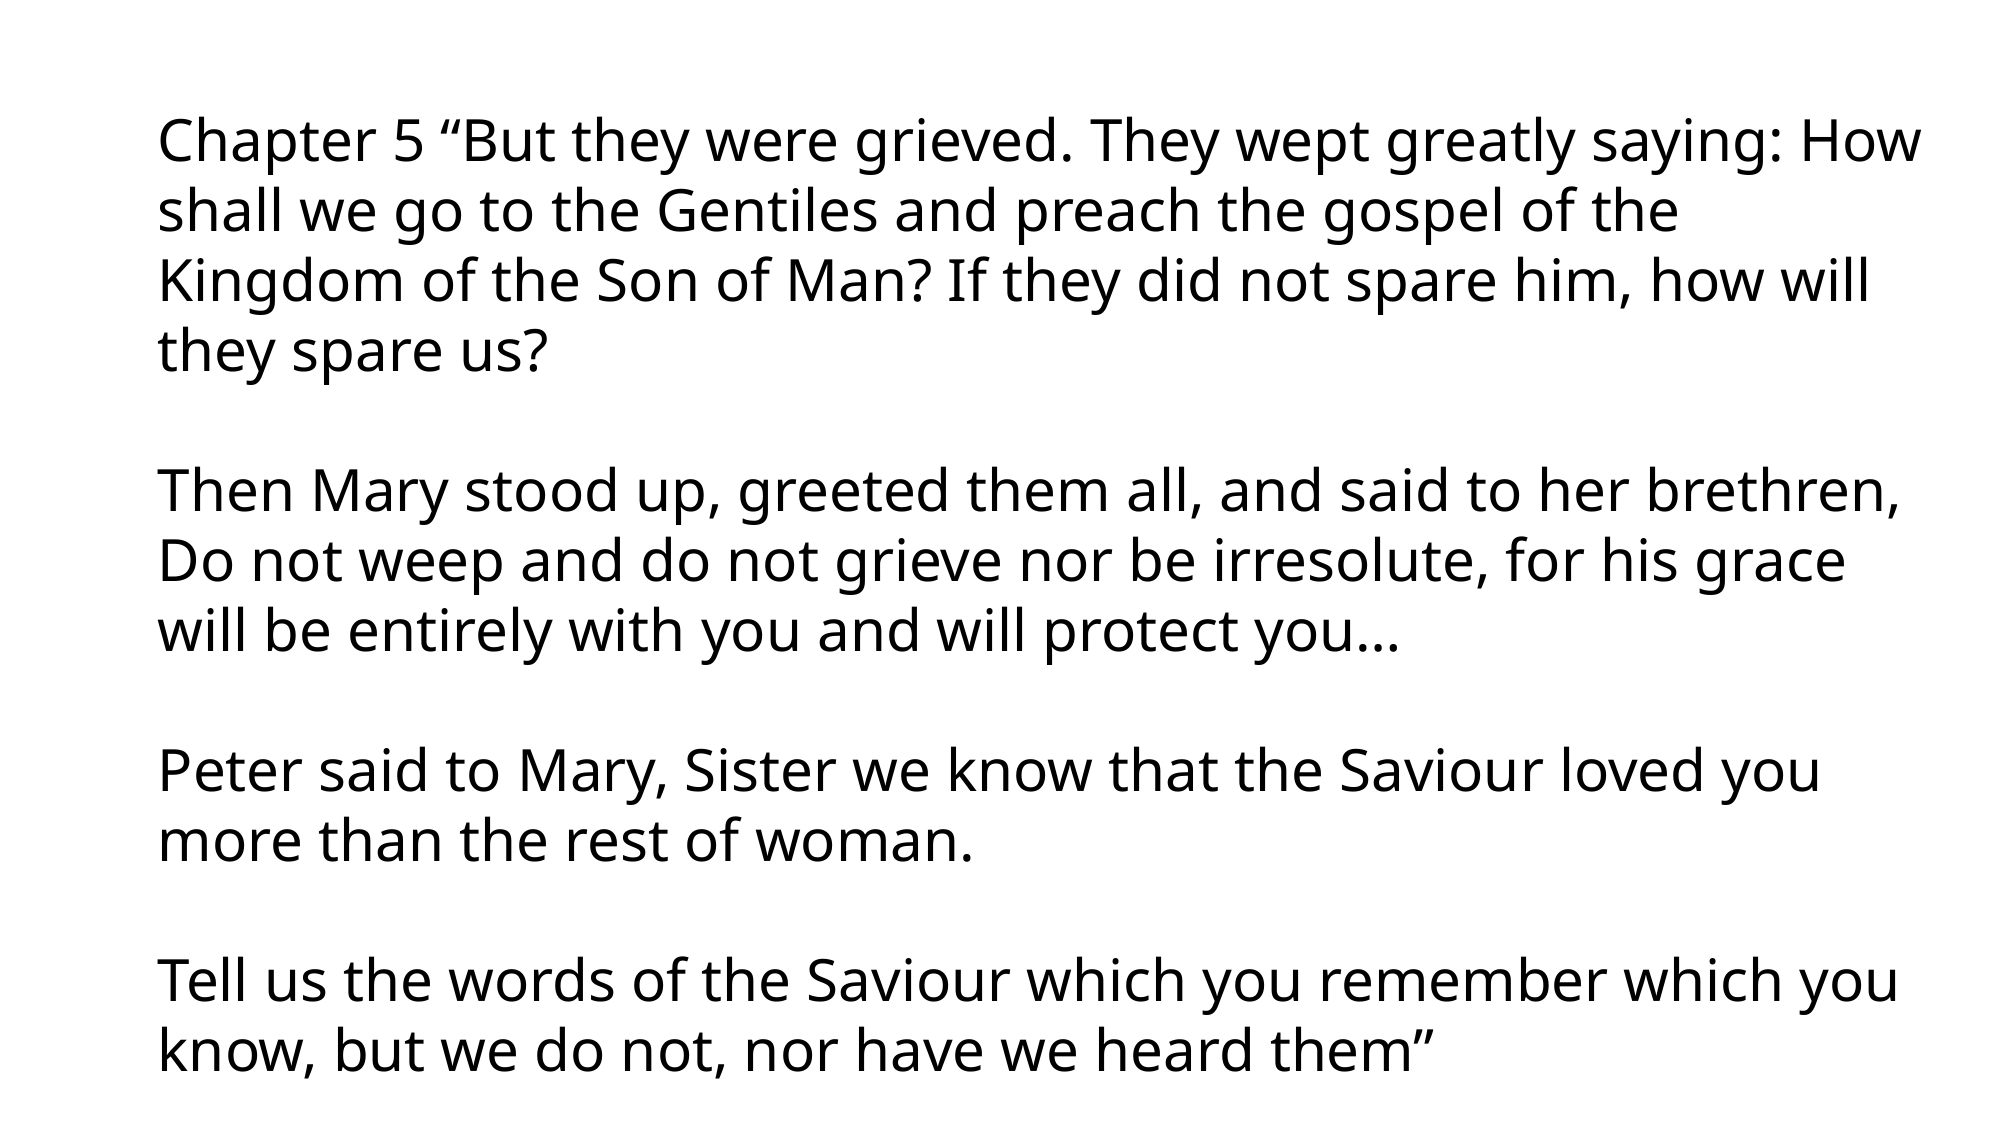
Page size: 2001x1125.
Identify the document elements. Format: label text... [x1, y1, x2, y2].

text_box Chapter 5 “But they were grieved. They wept greatly saying: How shall we go to the Gentiles and preach the gospel of the Kingdom of the Son of Man? If they did not spare him, how will they spare us? Then Mary stood up, greeted them all, and said to her brethren, Do not weep and do not grieve nor be irresolute, for his grace will be entirely with you and will protect you… Peter said to Mary, Sister we know that the Saviour loved you more than the rest of woman. Tell us the words of the Saviour which you remember which you know, but we do not, nor have we heard them” [142, 95, 1945, 1125]
